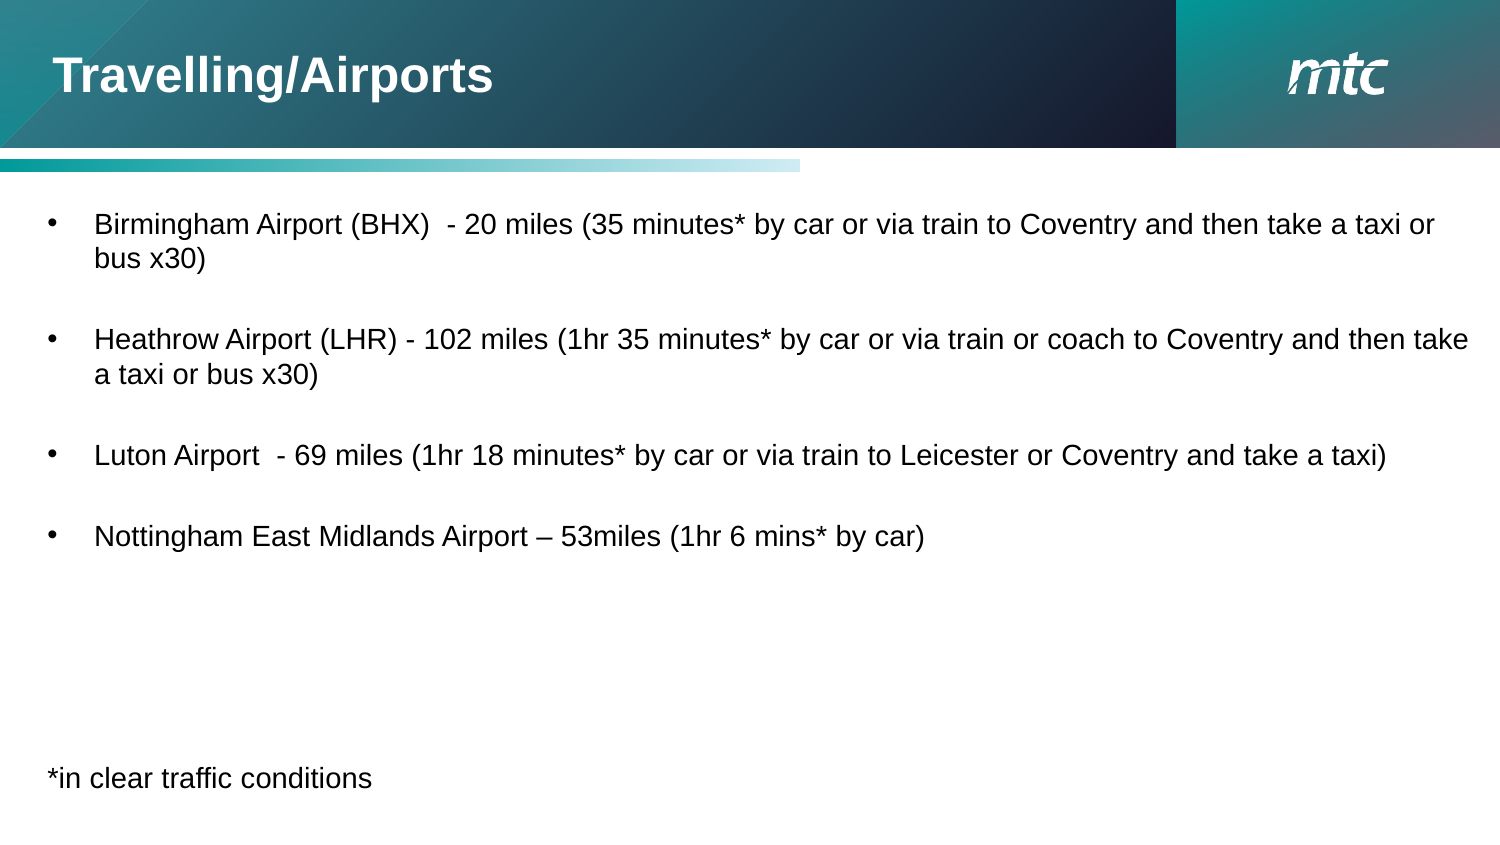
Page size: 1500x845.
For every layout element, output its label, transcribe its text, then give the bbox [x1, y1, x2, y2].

picture [1287, 51, 1389, 95]
text_box Birmingham Airport (BHX) - 20 miles (35 minutes* by car or via train to Coventry and then take a taxi or bus x30) Heathrow Airport (LHR) - 102 miles (1hr 35 minutes* by car or via train or coach to Coventry and then take a taxi or bus x30) Luton Airport - 69 miles (1hr 18 minutes* by car or via train to Leicester or Coventry and take a taxi) Nottingham East Midlands Airport – 53miles (1hr 6 mins* by car) *in clear traffic conditions [32, 197, 1500, 823]
title Travelling/Airports [37, 0, 1204, 148]
